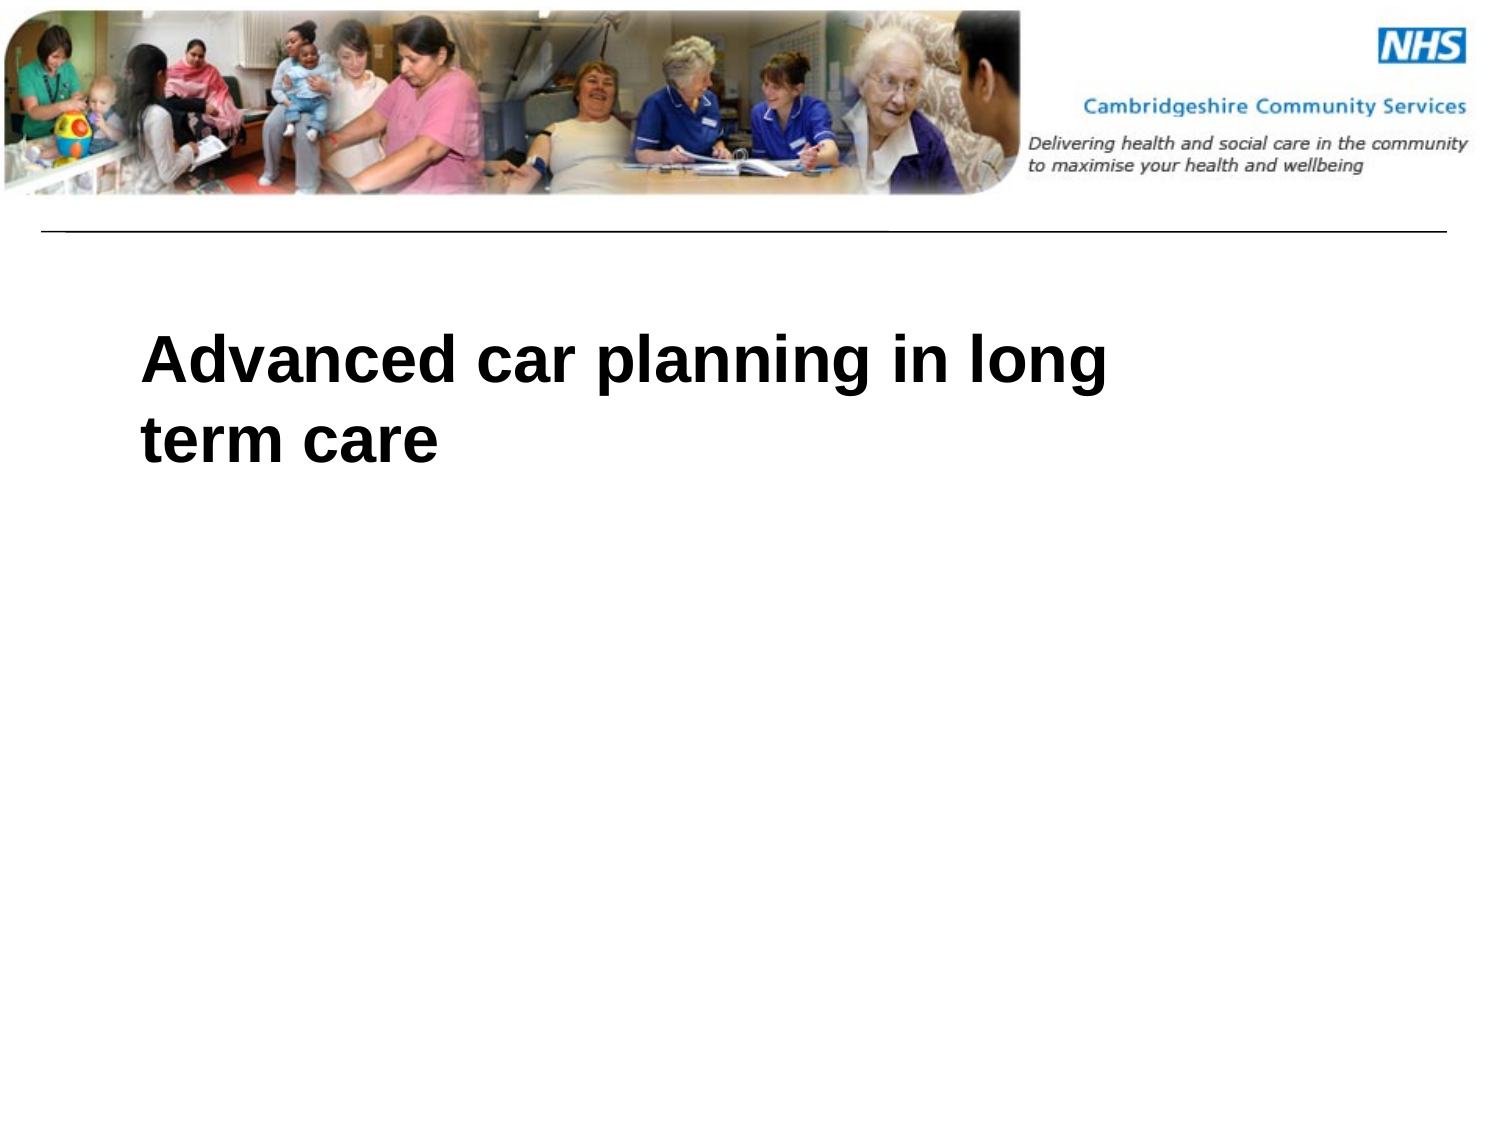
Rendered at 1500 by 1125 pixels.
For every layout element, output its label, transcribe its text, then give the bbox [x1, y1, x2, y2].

picture [0, 5, 1493, 201]
title Advanced car planning in long term care [124, 324, 1188, 467]
